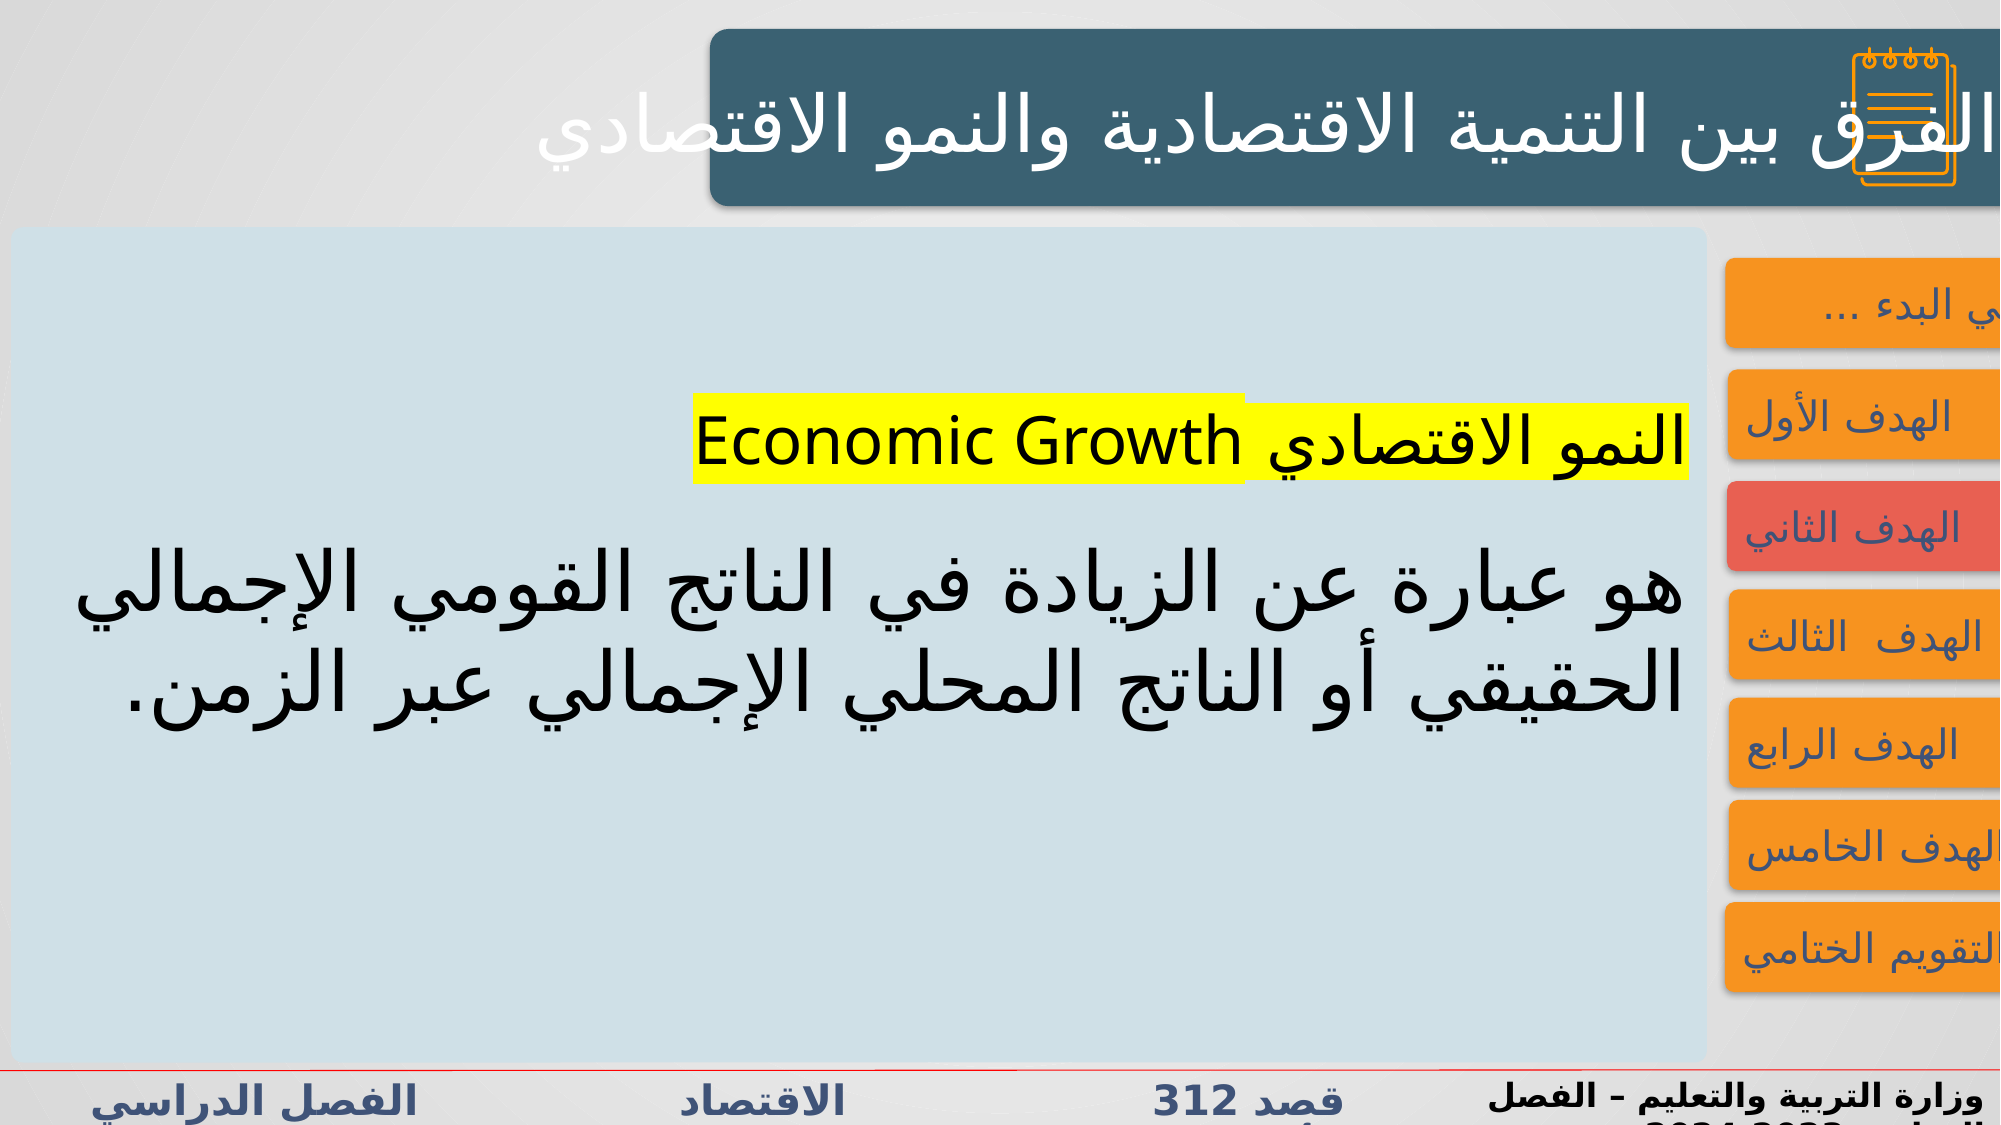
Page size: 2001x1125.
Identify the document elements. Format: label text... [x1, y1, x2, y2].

text_box [708, 27, 2000, 65]
text_box قصد 312 الاقتصاد الفصل الدراسي الأول الدرس 3-2: التنمية الاقتصادية [0, 1071, 1361, 1125]
text_box [708, 176, 2000, 208]
text_box الهدف الثاني [1725, 480, 2000, 573]
text_box التقويم الختامي [1723, 901, 2000, 994]
text_box الفرق بين التنمية الاقتصادية والنمو الاقتصادي [1955, 65, 2000, 176]
text_box الهدف الخامس [1727, 798, 2000, 891]
text_box قصد 312 الاقتصاد الفصل الدراسي الأول الدرس 3-2: التنمية الاقتصادية [0, 1065, 1361, 1069]
text_box الهدف الثالث [1727, 588, 2000, 681]
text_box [1853, 48, 1955, 185]
text_box النمو الاقتصادي Economic Growth هو عبارة عن الزيادة في الناتج القومي الإجمالي الحقيقي أو الناتج المحلي الإجمالي عبر الزمن. [10, 226, 1708, 1064]
text_box فــــي البدء ... [1724, 256, 2000, 349]
text_box الهدف الرابع [1727, 696, 2000, 789]
text_box الفرق بين التنمية الاقتصادية والنمو الاقتصادي [519, 65, 1853, 176]
text_box وزارة التربية والتعليم – الفصل الدراسي2023-2024 [1401, 1071, 2000, 1125]
text_box الهدف الأول [1726, 368, 2000, 461]
